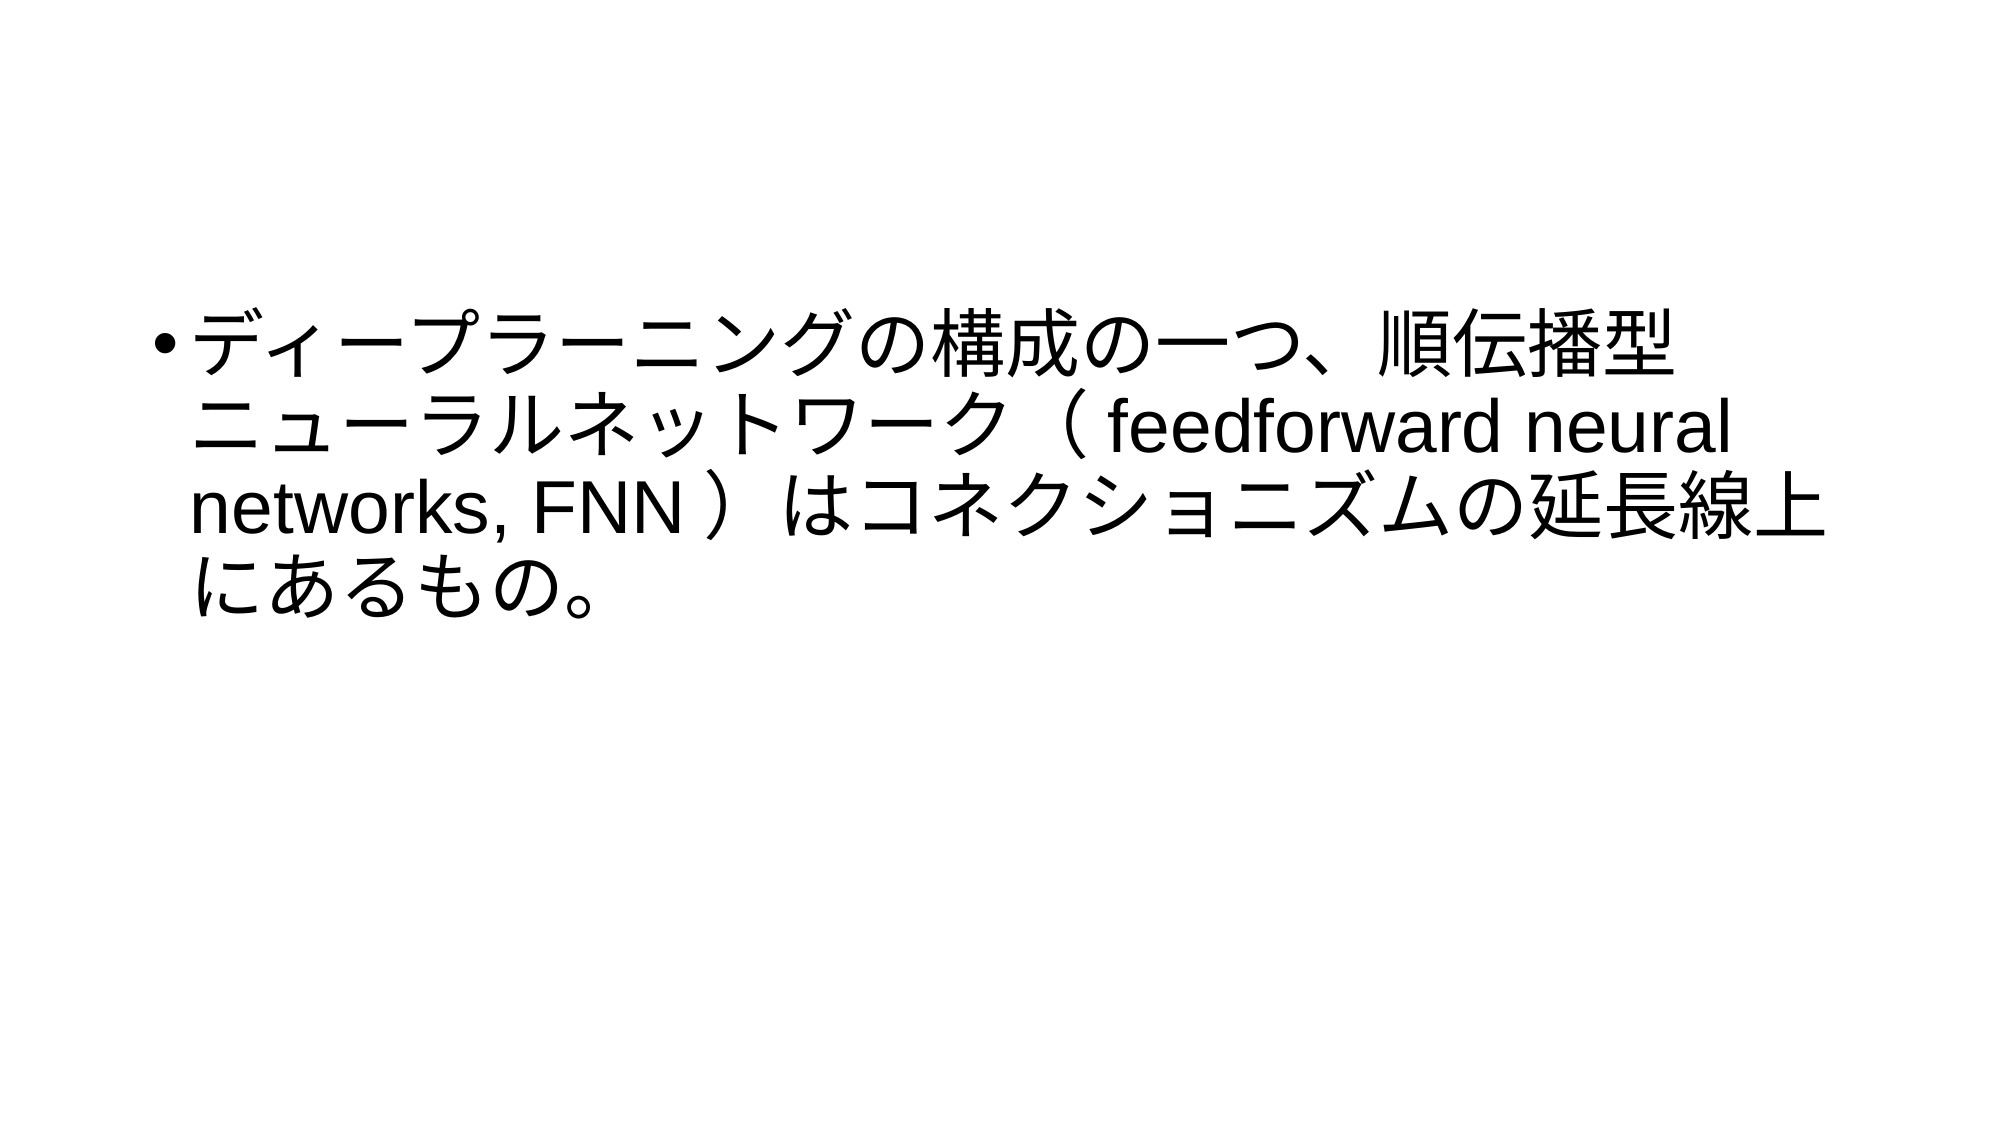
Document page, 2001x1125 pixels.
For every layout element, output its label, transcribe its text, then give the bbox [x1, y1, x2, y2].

list ディープラーニングの構成の一つ、順伝播型ニューラルネットワーク（feedforward neural networks, FNN）はコネクショニズムの延長線上にあるもの。 [137, 299, 1863, 1014]
